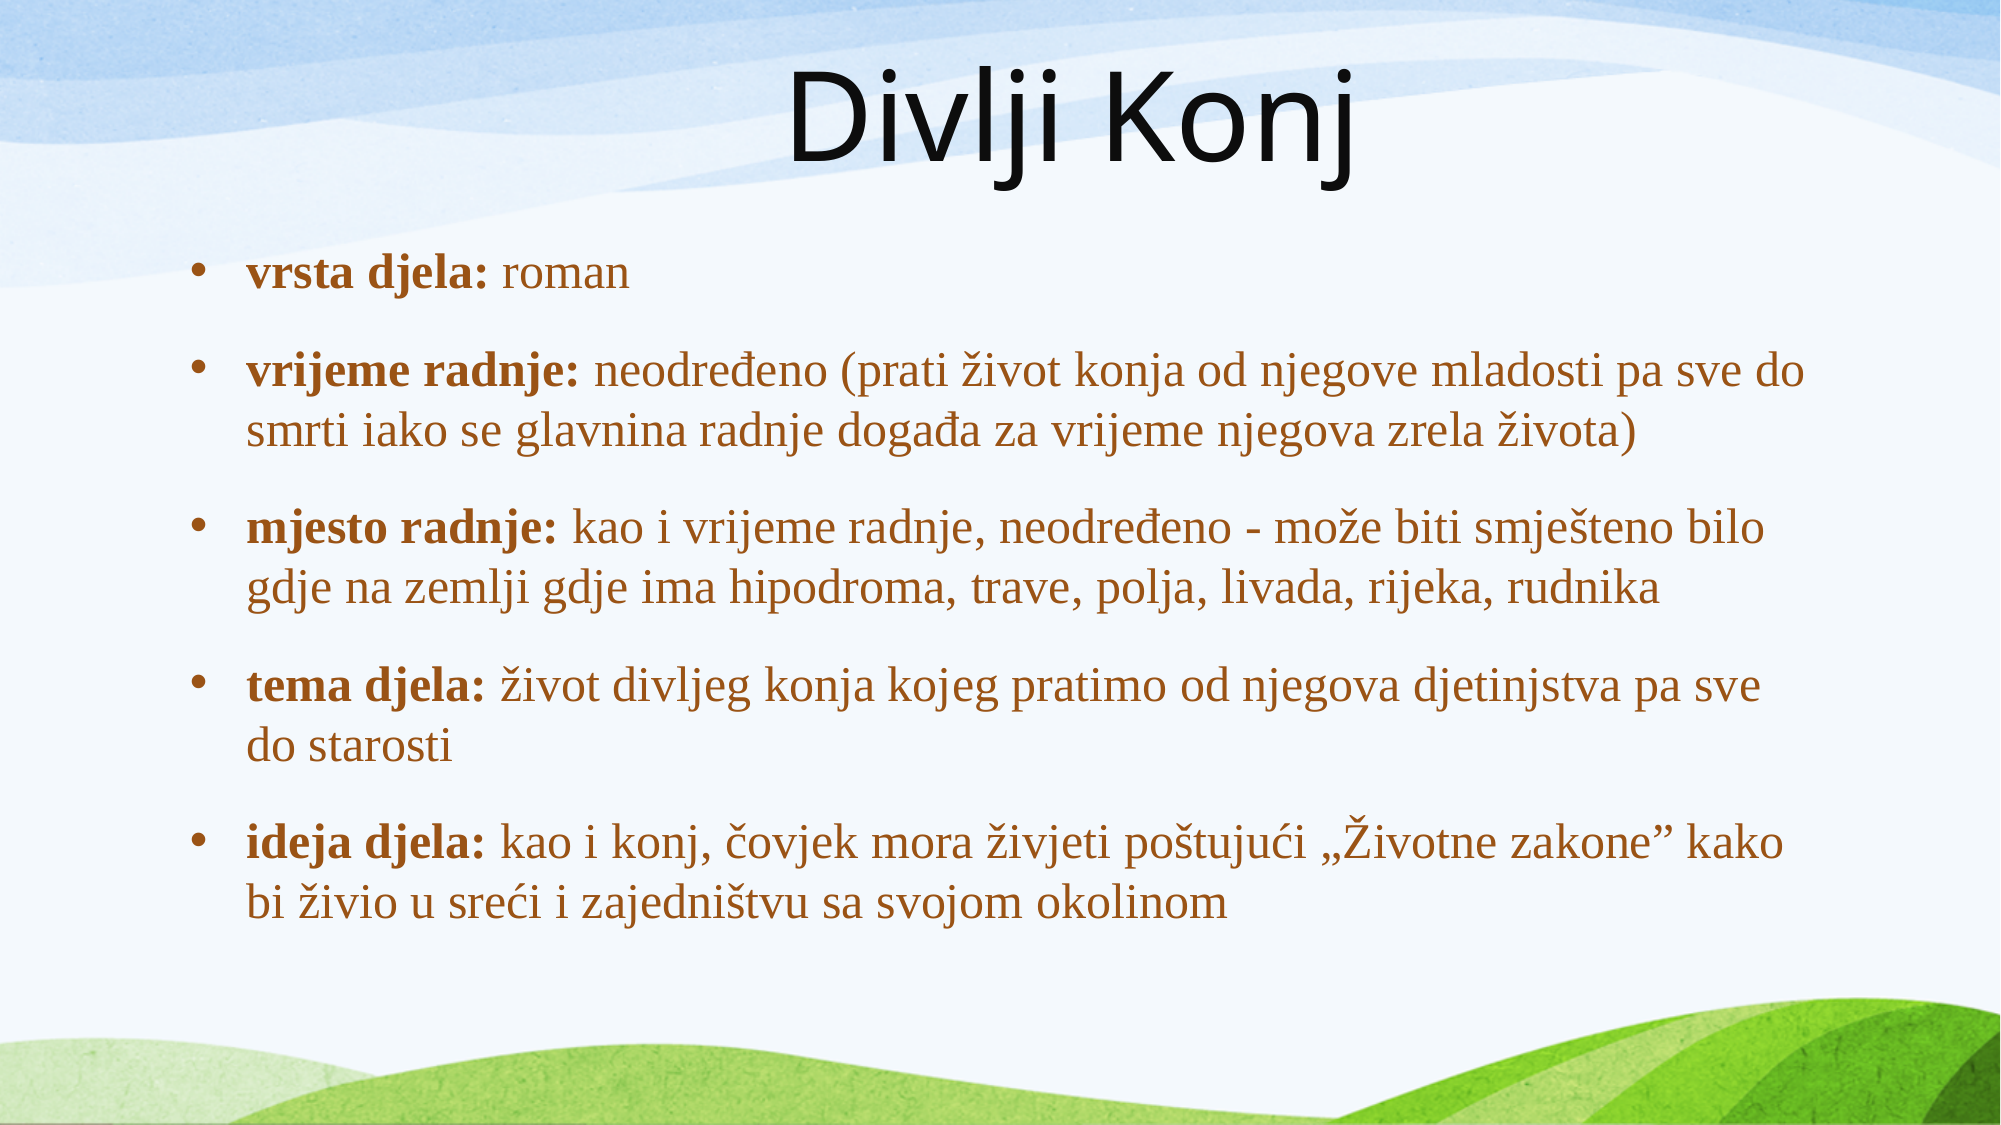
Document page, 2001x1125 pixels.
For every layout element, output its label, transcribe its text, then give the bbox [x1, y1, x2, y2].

picture [0, 0, 2001, 1125]
text_box Divlji Konj [414, 29, 1730, 194]
list vrsta djela: roman vrijeme radnje: neodređeno (prati život konja od njegove mladosti pa sve do smrti iako se glavnina radnje događa za vrijeme njegova zrela života) mjesto radnje: kao i vrijeme radnje, neodređeno - može biti smješteno bilo gdje na zemlji gdje ima hipodroma, trave, polja, livada, rijeka, rudnika tema djela: život divljeg konja kojeg pratimo od njegova djetinjstva pa sve do starosti ideja djela: kao i konj, čovjek mora živjeti poštujući „Životne zakone” kako bi živio u sreći i zajedništvu sa svojom okolinom [174, 231, 1825, 1038]
